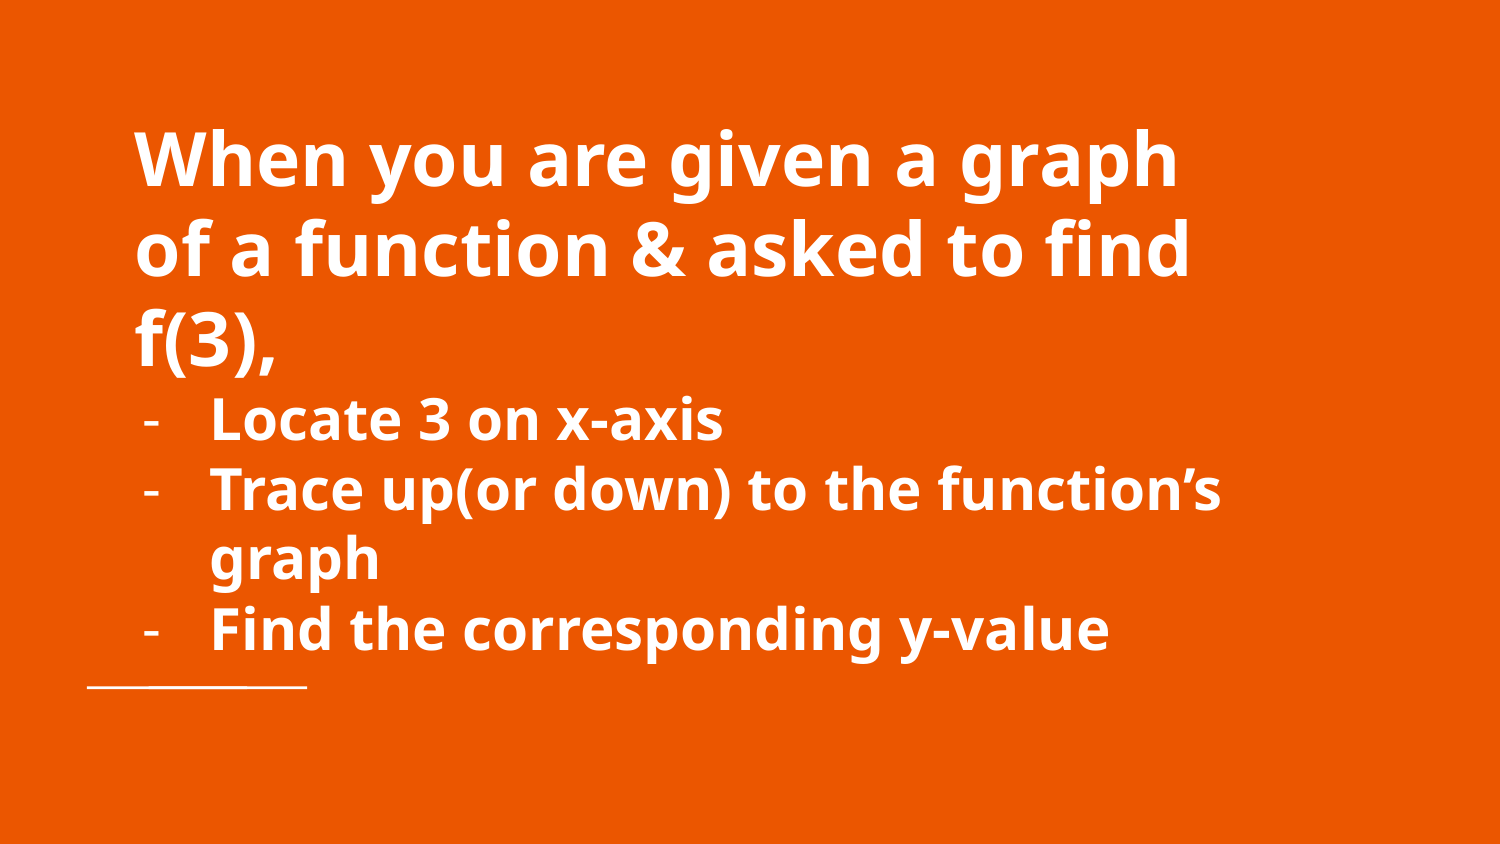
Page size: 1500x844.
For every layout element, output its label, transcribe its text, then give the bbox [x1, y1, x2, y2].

title When you are given a graph of a function & asked to find f(3), Locate 3 on x-axis Trace up(or down) to the function’s graph Find the corresponding y-value [119, 141, 1272, 632]
